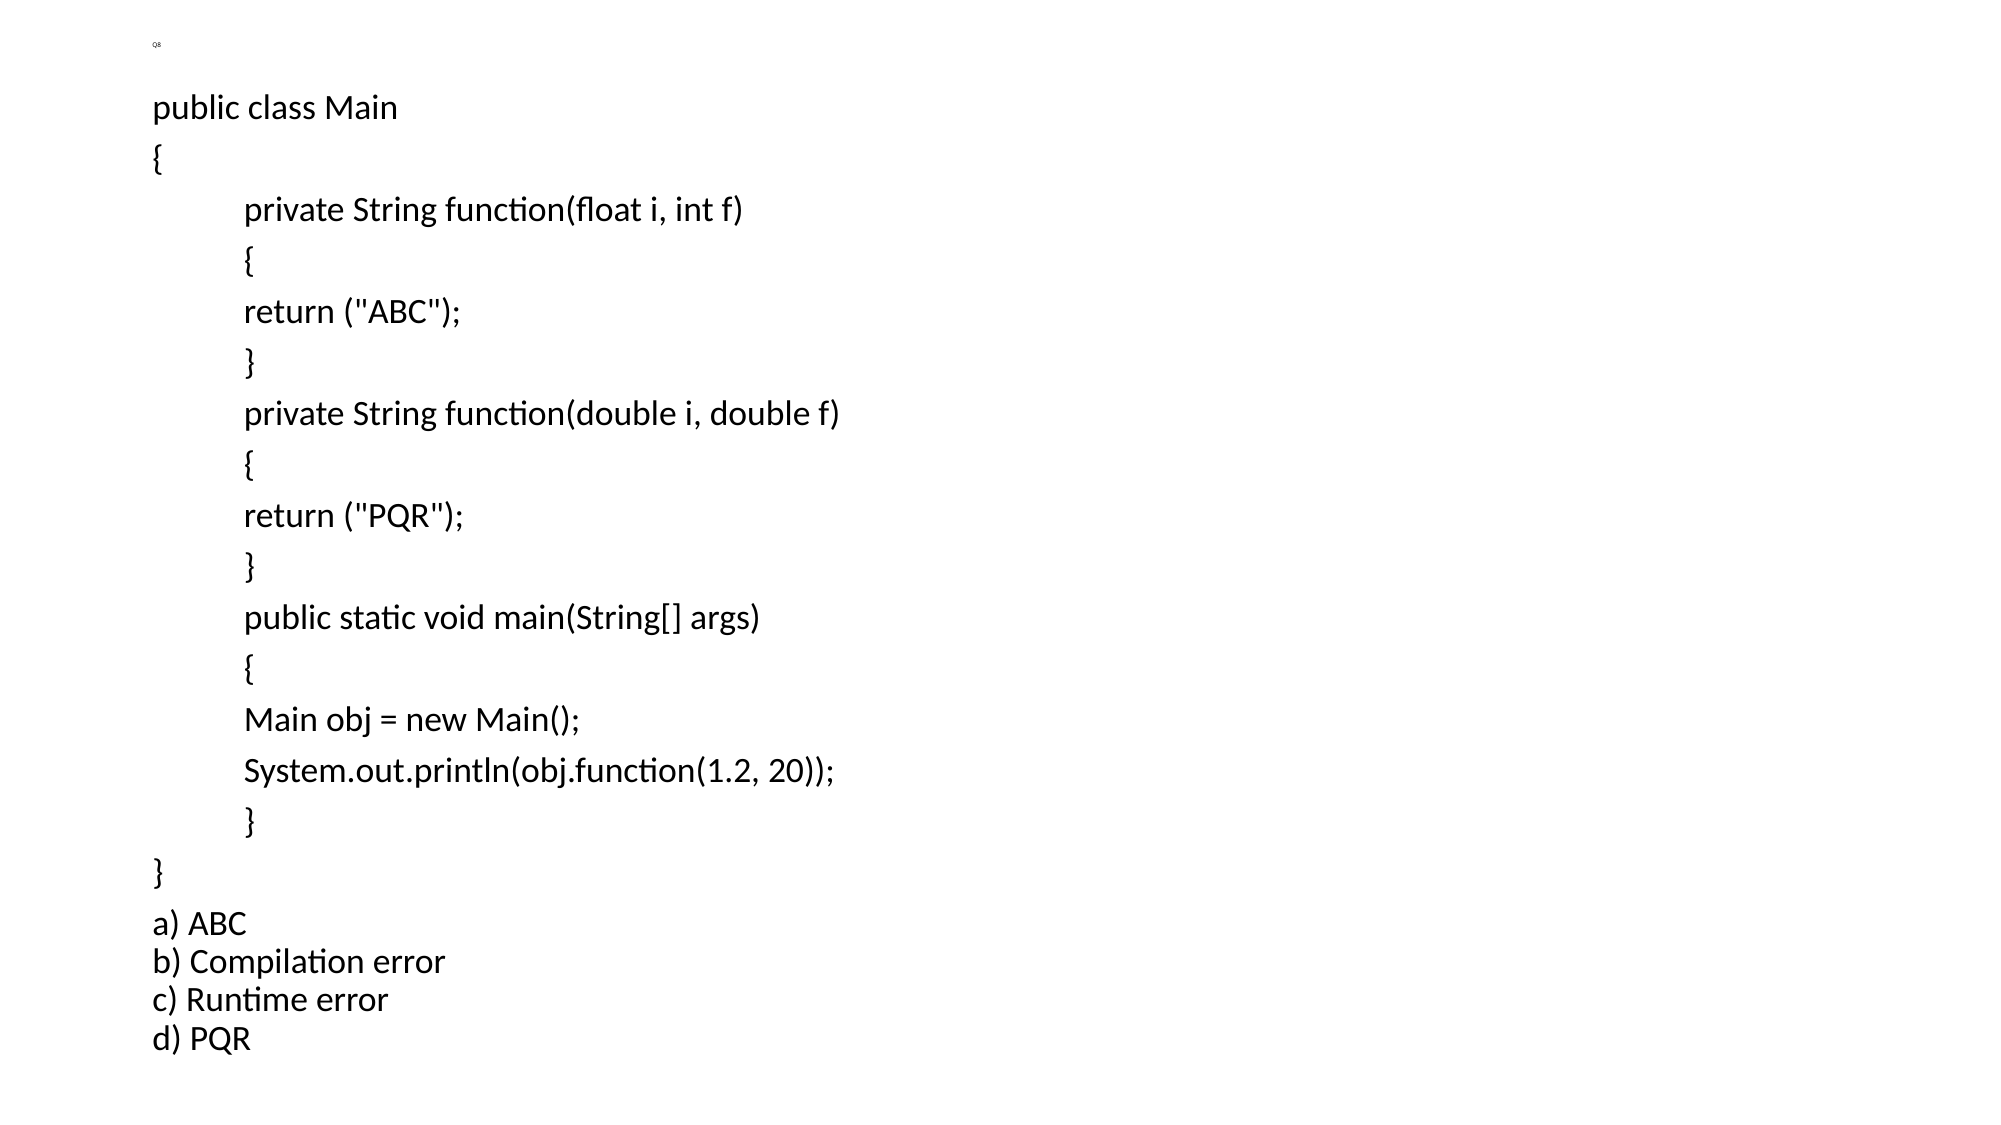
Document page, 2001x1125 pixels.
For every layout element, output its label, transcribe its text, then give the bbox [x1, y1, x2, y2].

title Q8 [137, 34, 1863, 57]
list public class Main { private String function(float i, int f) { return ("ABC"); } private String function(double i, double f) { return ("PQR"); } public static void main(String[] args) { Main obj = new Main(); System.out.println(obj.function(1.2, 20)); } } a) ABC b) Compilation error c) Runtime error d) PQR [137, 81, 1863, 1073]
